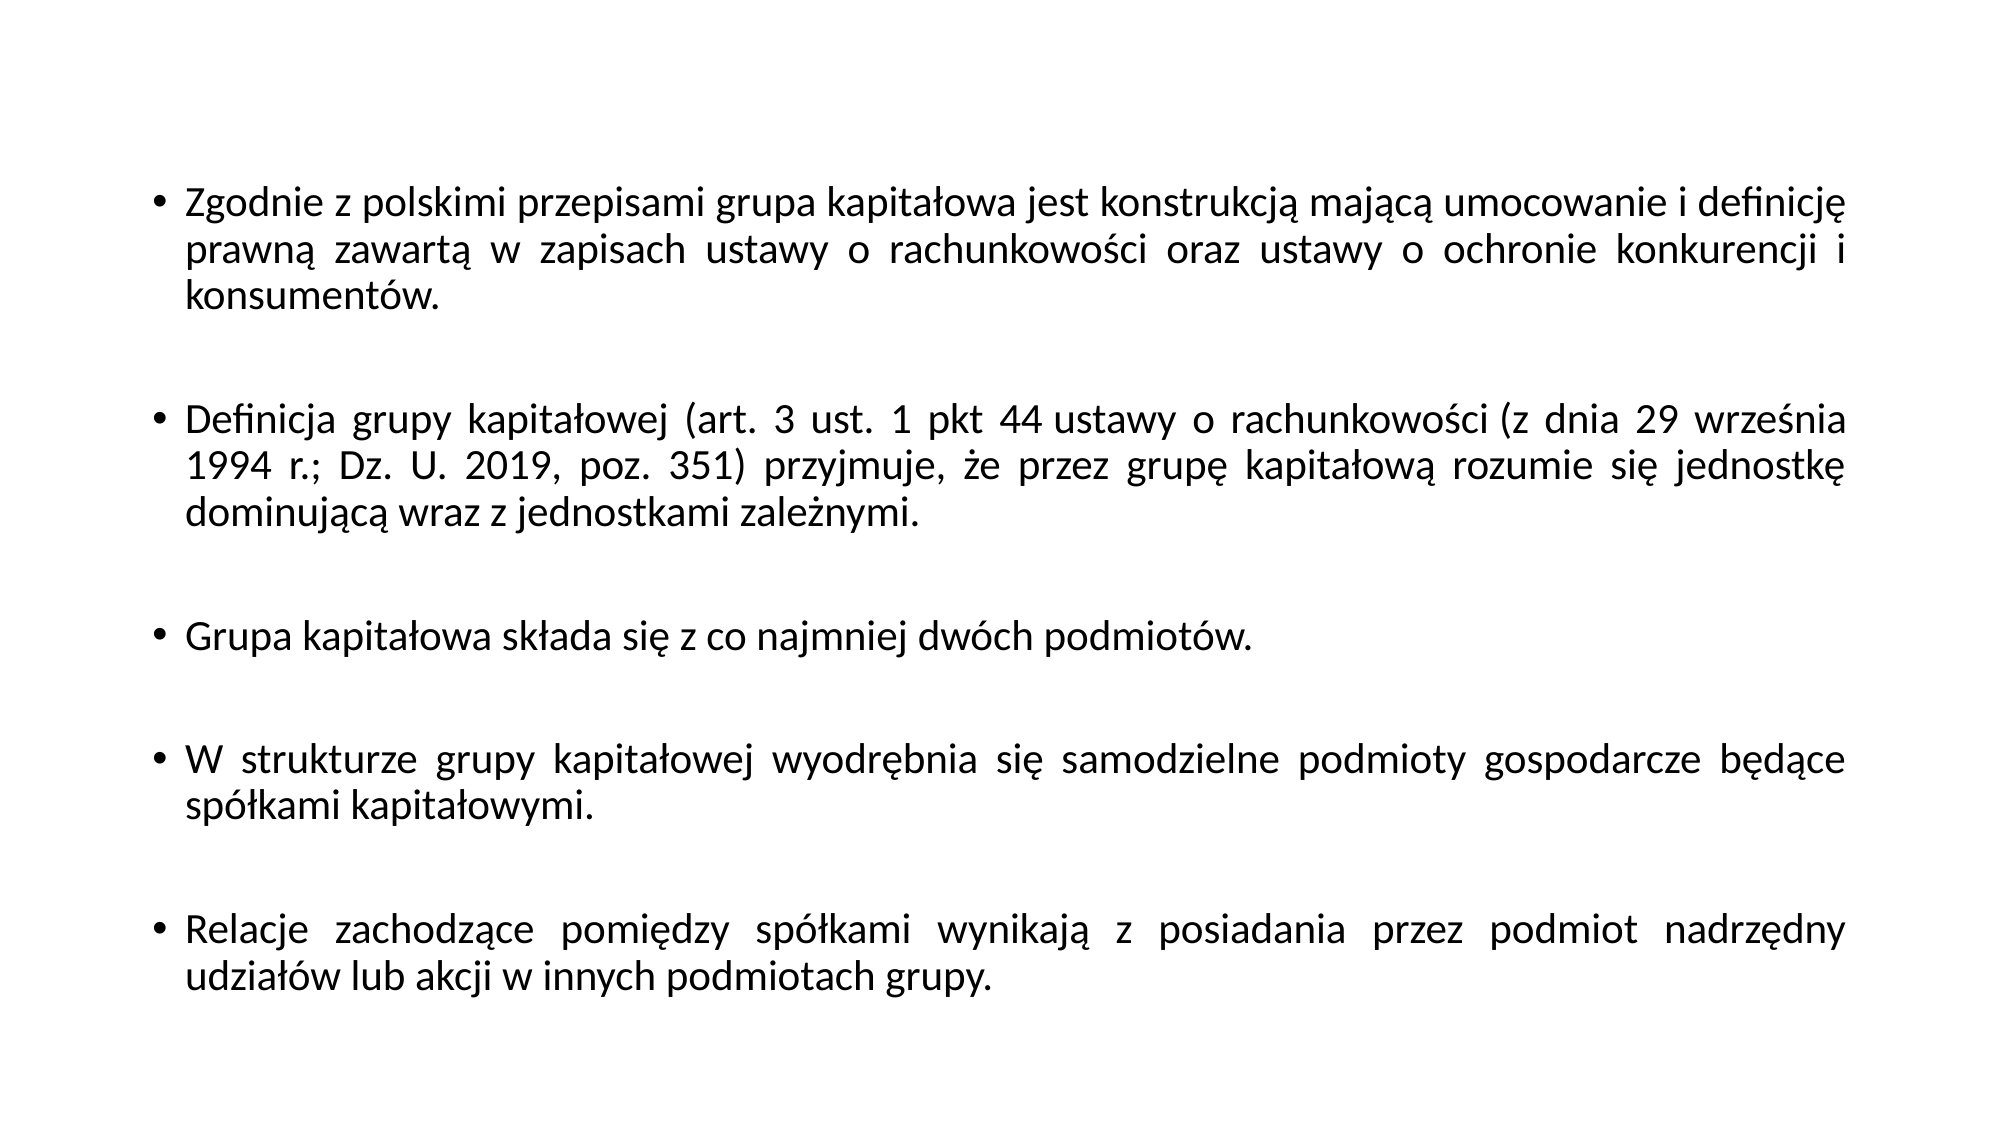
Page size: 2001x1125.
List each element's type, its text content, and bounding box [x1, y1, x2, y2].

list Zgodnie z polskimi przepisami grupa kapitałowa jest konstrukcją mającą umocowanie i definicję prawną zawartą w zapisach ustawy o rachunkowości oraz ustawy o ochronie konkurencji i konsumentów. Definicja grupy kapitałowej (art. 3 ust. 1 pkt 44 ustawy o rachunkowości (z dnia 29 września 1994 r.; Dz. U. 2019, poz. 351) przyjmuje, że przez grupę kapitałową rozumie się jednostkę dominującą wraz z jednostkami zależnymi. Grupa kapitałowa składa się z co najmniej dwóch podmiotów. W strukturze grupy kapitałowej wyodrębnia się samodzielne podmioty gospodarcze będące spółkami kapitałowymi. Relacje zachodzące pomiędzy spółkami wynikają z posiadania przez podmiot nadrzędny udziałów lub akcji w innych podmiotach grupy. [137, 105, 1863, 1014]
